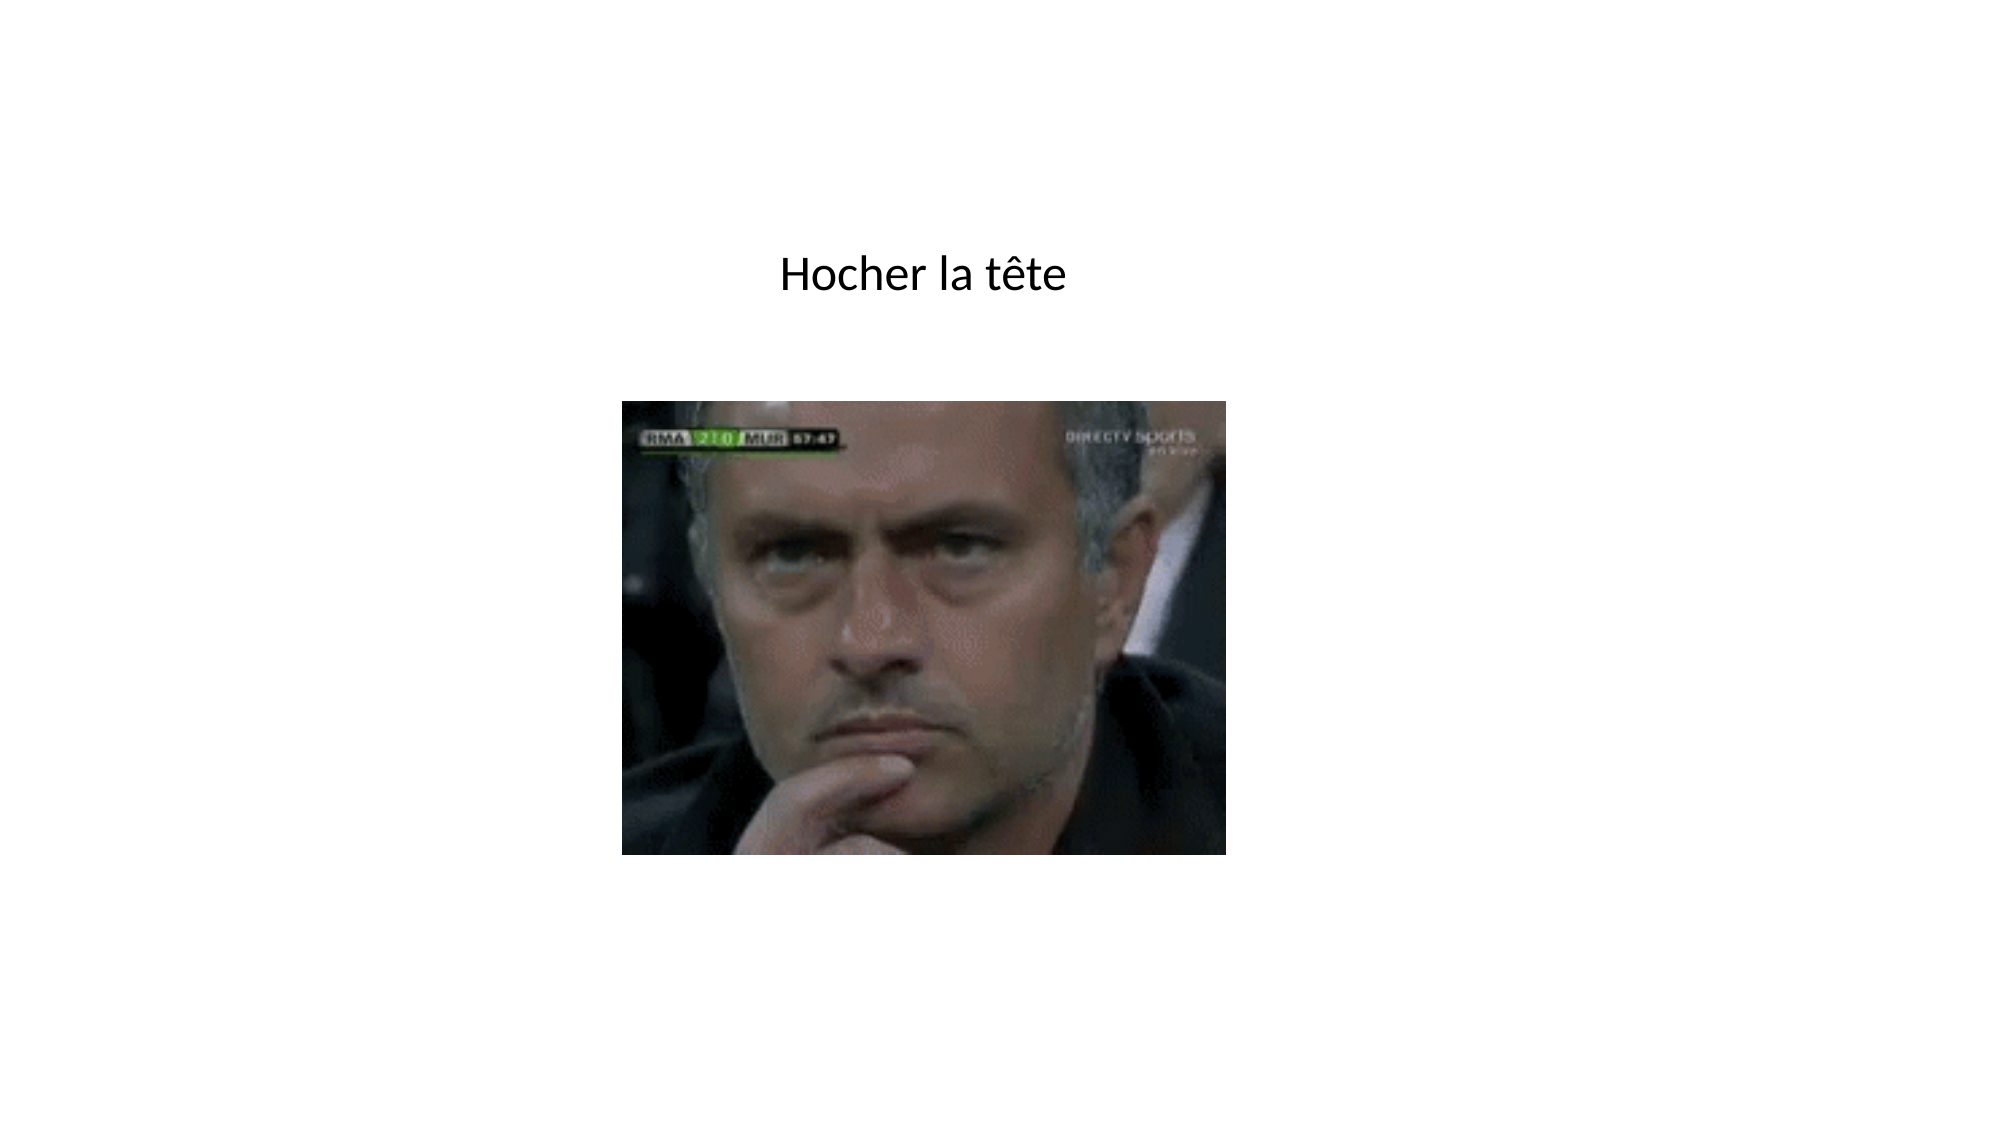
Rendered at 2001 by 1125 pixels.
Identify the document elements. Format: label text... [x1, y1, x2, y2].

picture [621, 401, 1226, 855]
text_box Hocher la tête [765, 232, 1083, 308]
